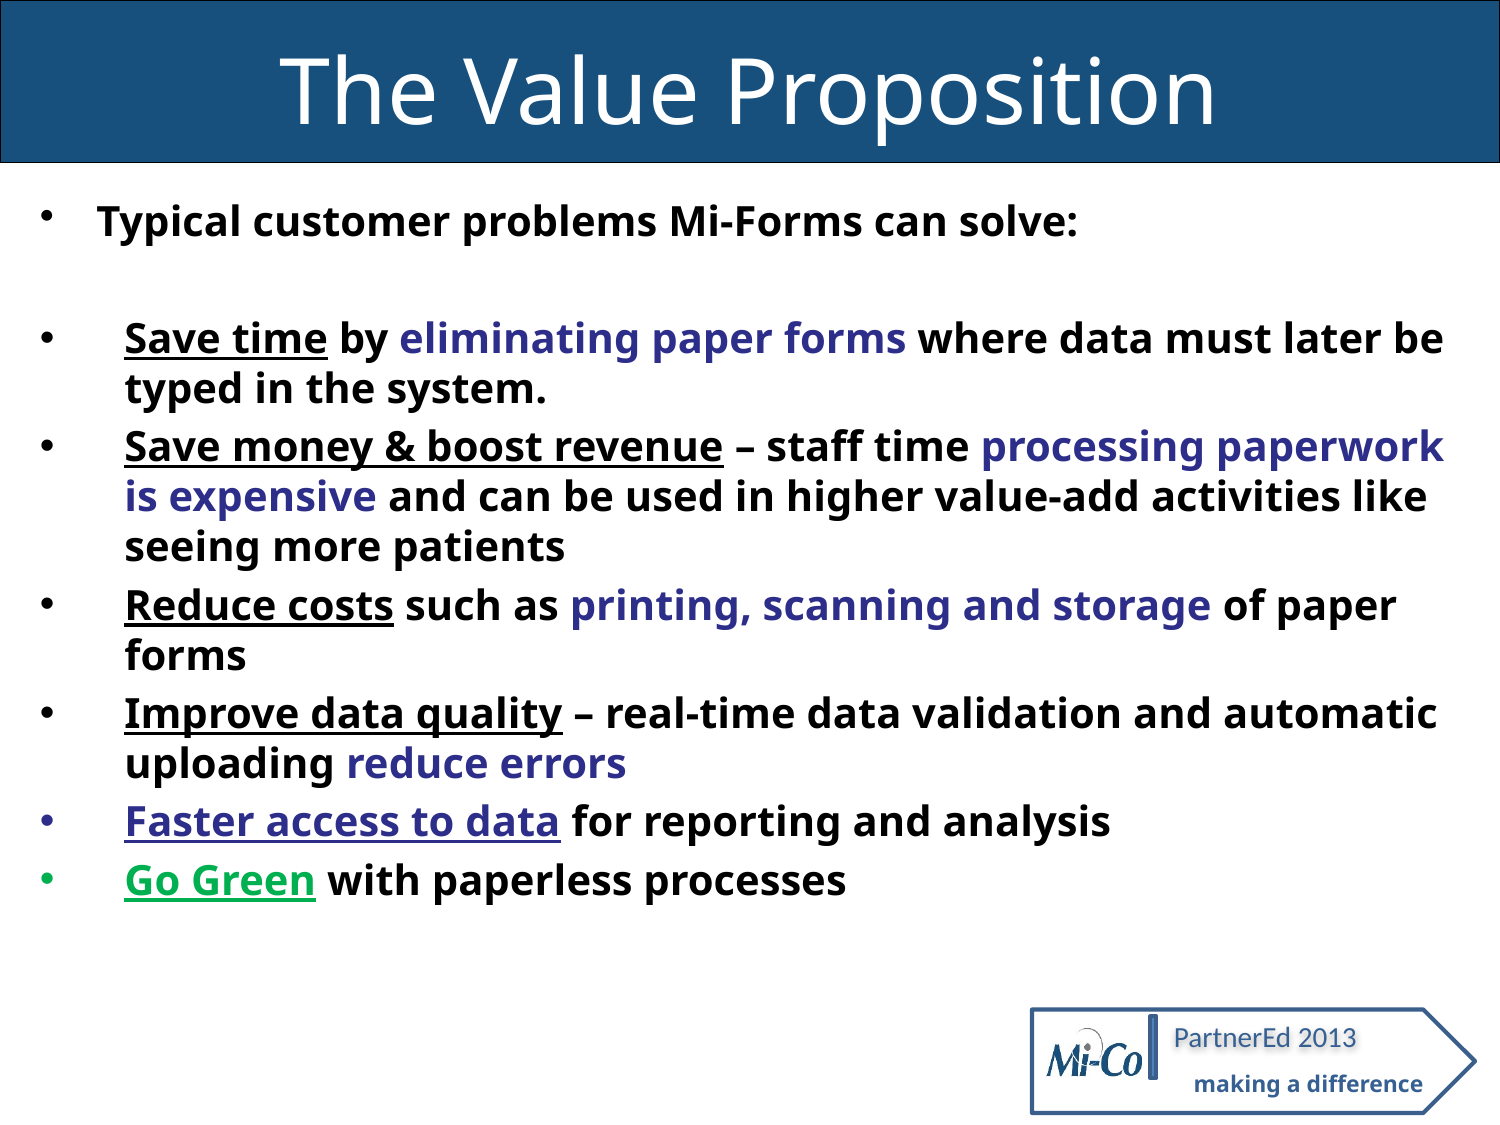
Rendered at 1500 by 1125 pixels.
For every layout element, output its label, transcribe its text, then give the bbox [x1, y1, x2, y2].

title The Value Proposition [24, 24, 1476, 151]
list Typical customer problems Mi-Forms can solve: Save time by eliminating paper forms where data must later be typed in the system. Save money & boost revenue – staff time processing paperwork is expensive and can be used in higher value-add activities like seeing more patients Reduce costs such as printing, scanning and storage of paper forms Improve data quality – real-time data validation and automatic uploading reduce errors Faster access to data for reporting and analysis Go Green with paperless processes [24, 187, 1476, 988]
picture [1046, 1027, 1142, 1077]
